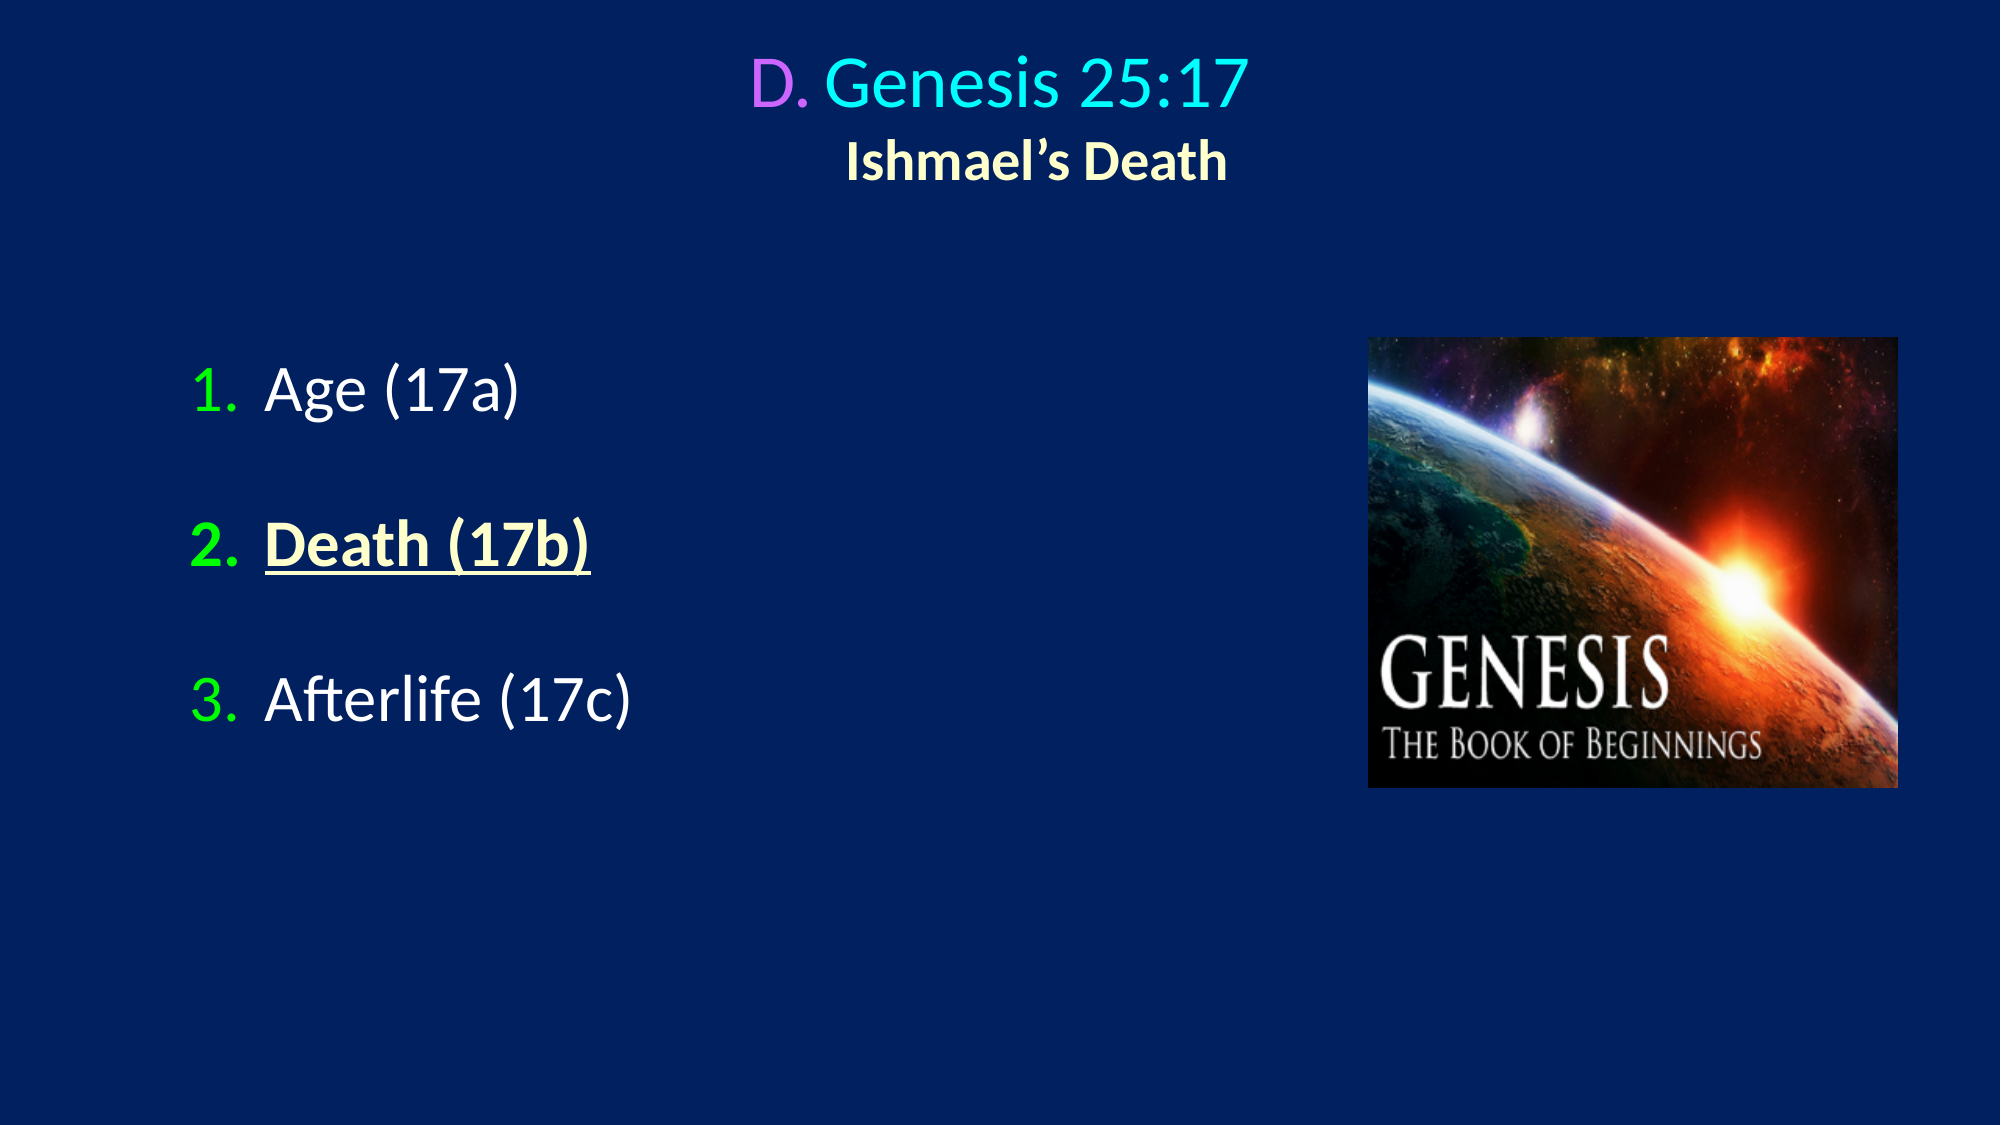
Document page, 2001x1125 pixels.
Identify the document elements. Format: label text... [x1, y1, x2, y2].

list Age (17a) Death (17b) Afterlife (17c) [174, 337, 1301, 788]
title Genesis 25:17 Ishmael’s Death [535, 37, 1464, 188]
picture [1367, 337, 1898, 788]
